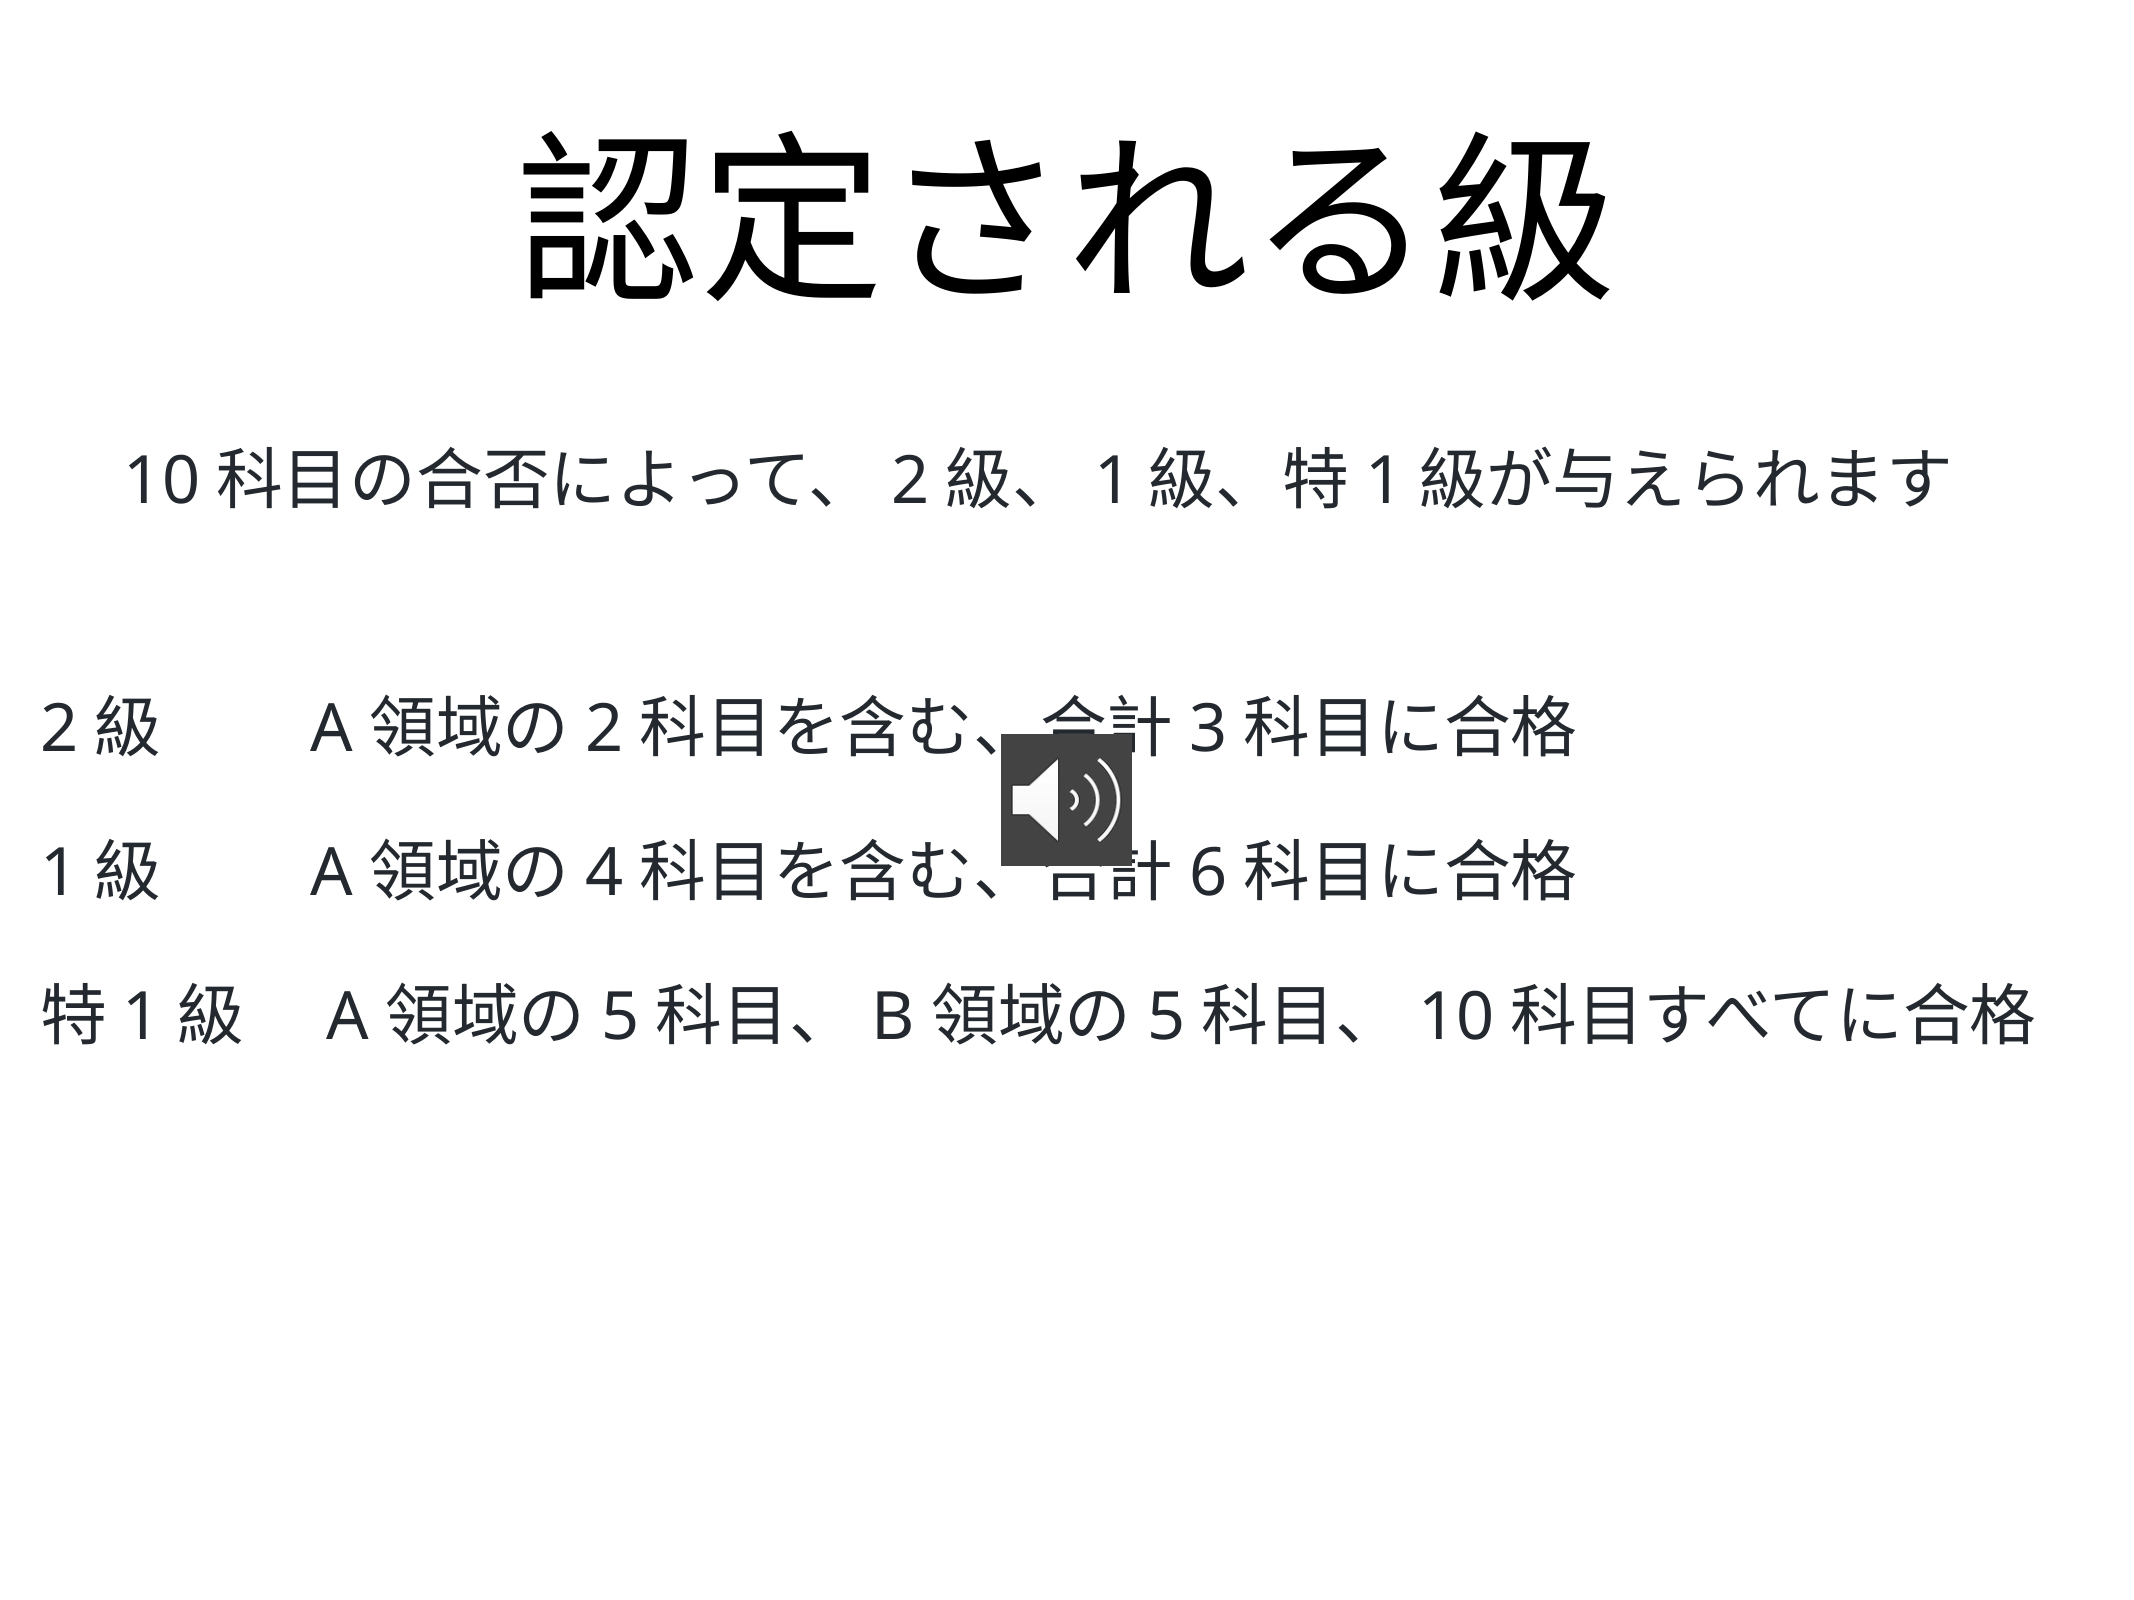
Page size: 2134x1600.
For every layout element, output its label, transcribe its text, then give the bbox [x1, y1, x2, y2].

picture [999, 733, 1134, 867]
text_box 認定される級 [508, 94, 1625, 332]
text_box 2級 A領域の2科目を含む、合計3科目に合格 1級 A領域の4科目を含む、合計6科目に合格 特1級 A領域の5科目、B領域の5科目、10科目すべてに合格 [32, 612, 2046, 1061]
text_box 10科目の合否によって、2級、1級、特1級が与えられます [115, 428, 1962, 525]
